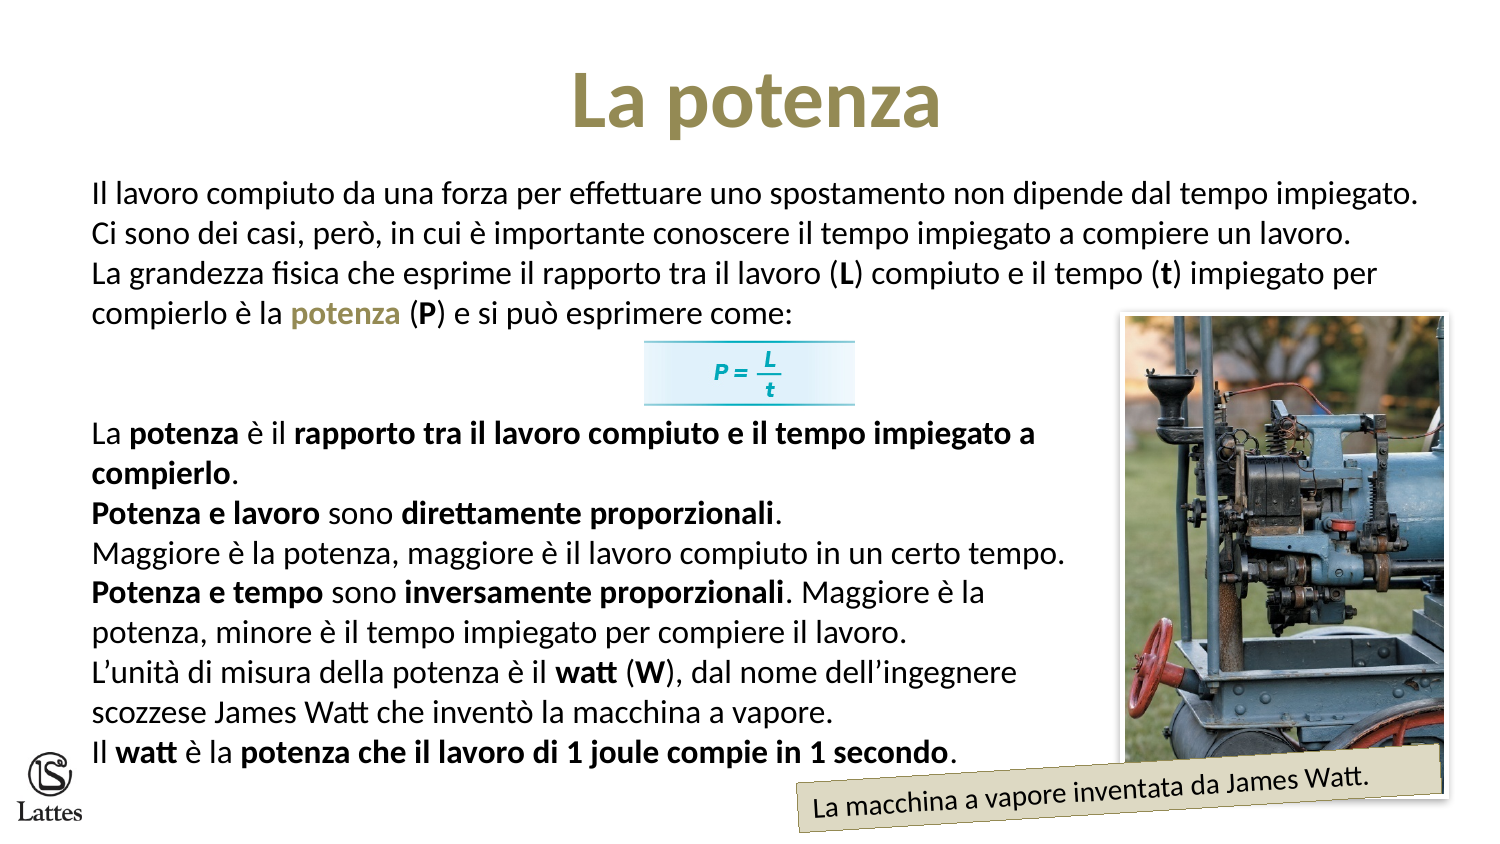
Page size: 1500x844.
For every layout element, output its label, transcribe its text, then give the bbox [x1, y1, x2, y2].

list [35, 164, 1465, 844]
picture [1124, 316, 1445, 795]
title La potenza [82, 23, 1432, 163]
picture [644, 339, 856, 411]
text_box La macchina a vapore inventata da James Watt. [796, 763, 1283, 833]
picture [16, 750, 83, 821]
text_box Il lavoro compiuto da una forza per effettuare uno spostamento non dipende dal tempo impiegato. Ci sono dei casi, però, in cui è importante conoscere il tempo impiegato a compiere un lavoro. La grandezza fisica che esprime il rapporto tra il lavoro (L) compiuto e il tempo (t) impiegato per compierlo è la potenza (P) e si può esprimere come: La potenza è il rapporto tra il lavoro compiuto e il tempo impiegato a compierlo. Potenza e lavoro sono direttamente proporzionali. Maggiore è la potenza, maggiore è il lavoro compiuto in un certo tempo. Potenza e tempo sono inversamente proporzionali. Maggiore è la potenza, minore è il tempo impiegato per compiere il lavoro. L’unità di misura della potenza è il watt (W), dal nome dell’ingegnere scozzese James Watt che inventò la macchina a vapore. Il watt è la potenza che il lavoro di 1 joule compie in 1 secondo. [76, 163, 1465, 747]
